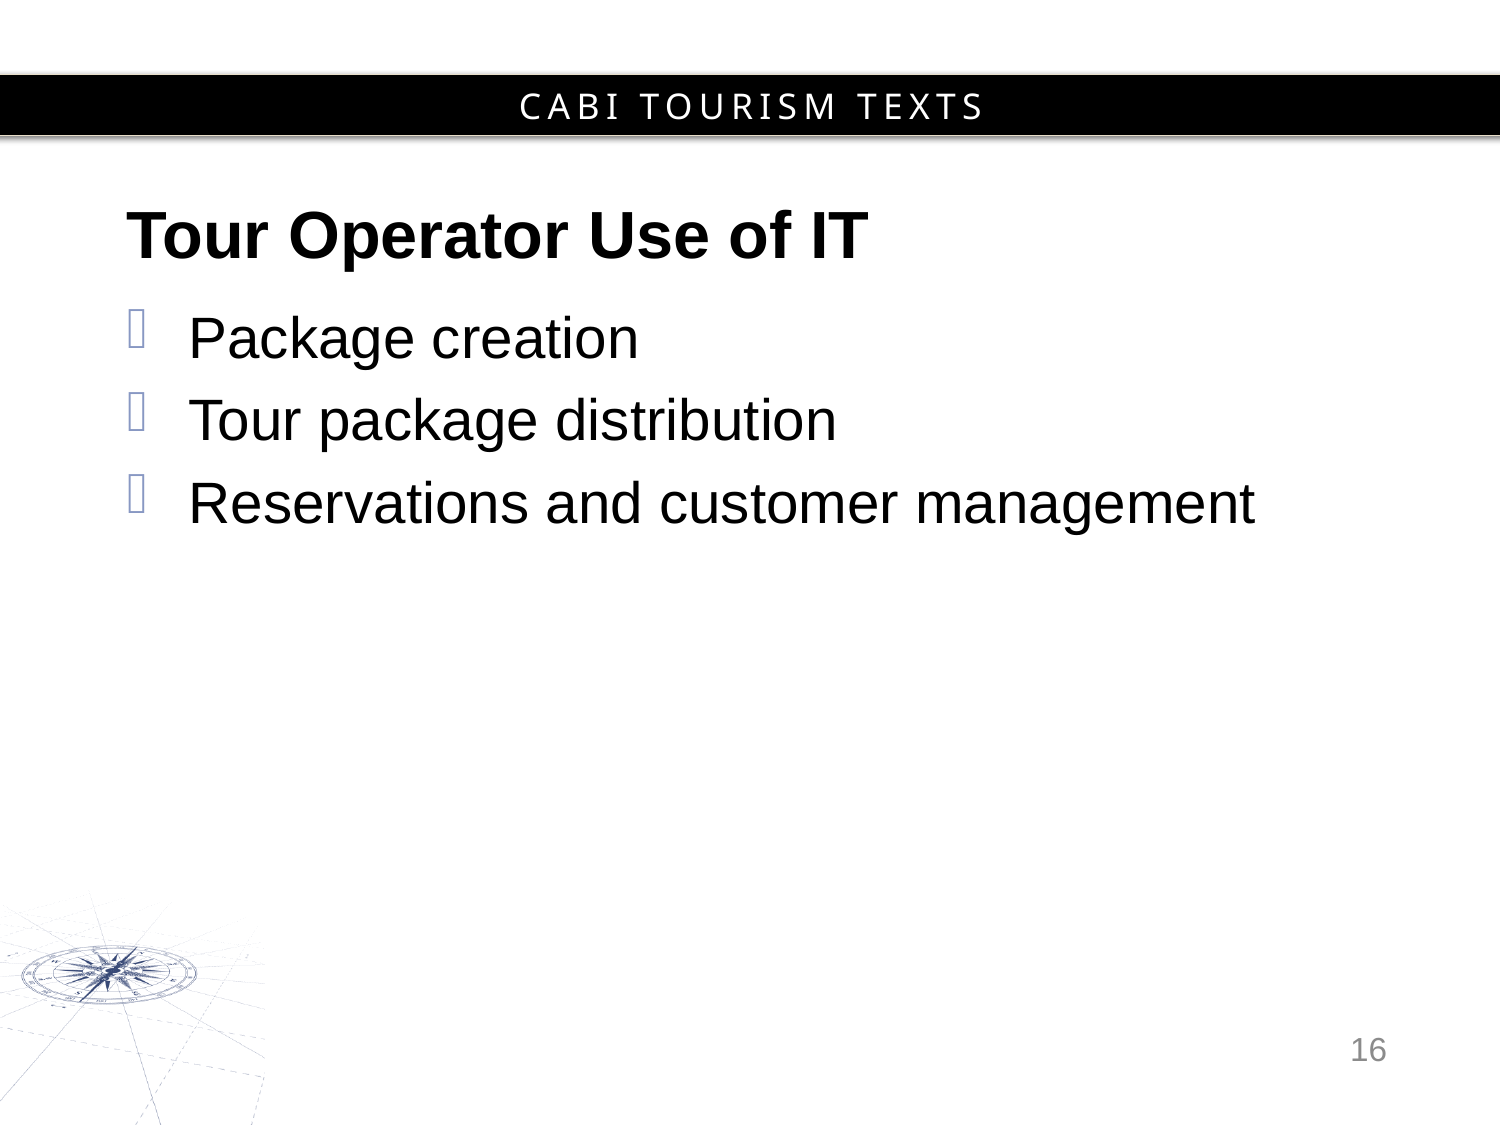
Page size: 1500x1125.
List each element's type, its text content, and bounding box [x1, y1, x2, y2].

slide_number 16 [1051, 1017, 1402, 1078]
list Package creation Tour package distribution Reservations and customer management [111, 292, 1397, 1003]
title Tour Operator Use of IT [111, 202, 1397, 275]
